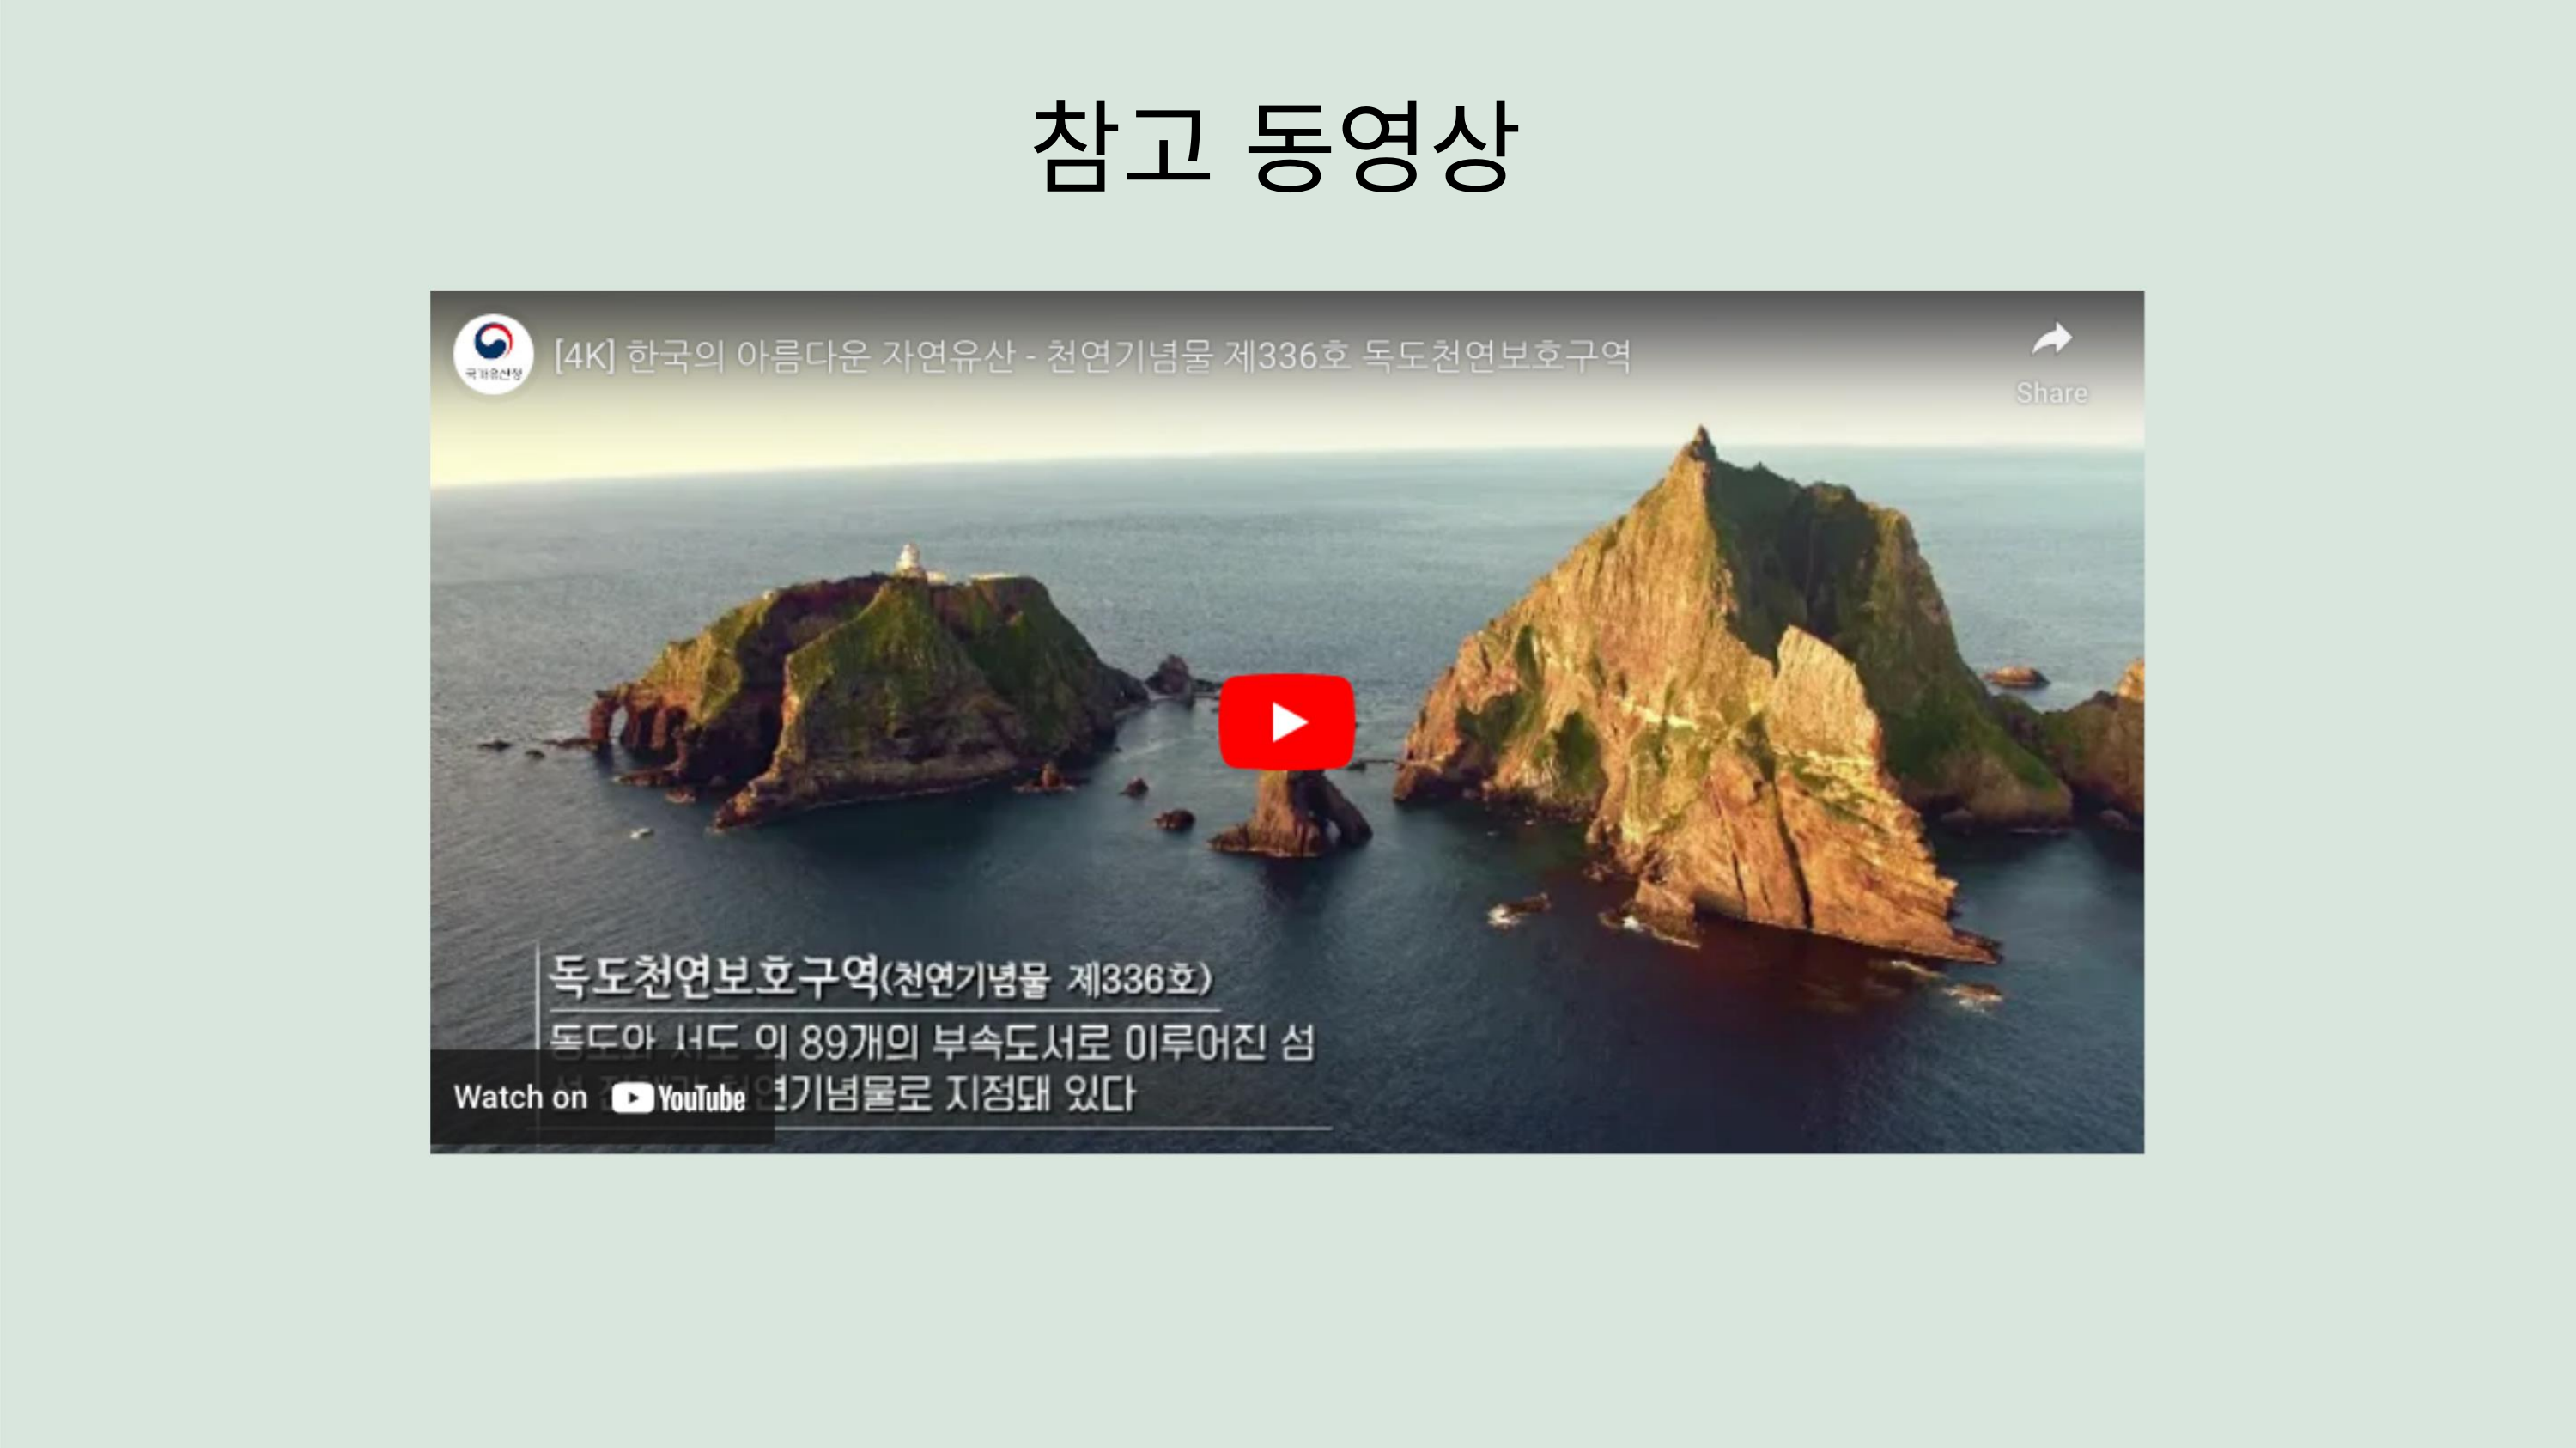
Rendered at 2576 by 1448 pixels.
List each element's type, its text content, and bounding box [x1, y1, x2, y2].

text_box 참고 동영상 [1029, 45, 1568, 205]
text_box [0, 0, 2576, 1448]
